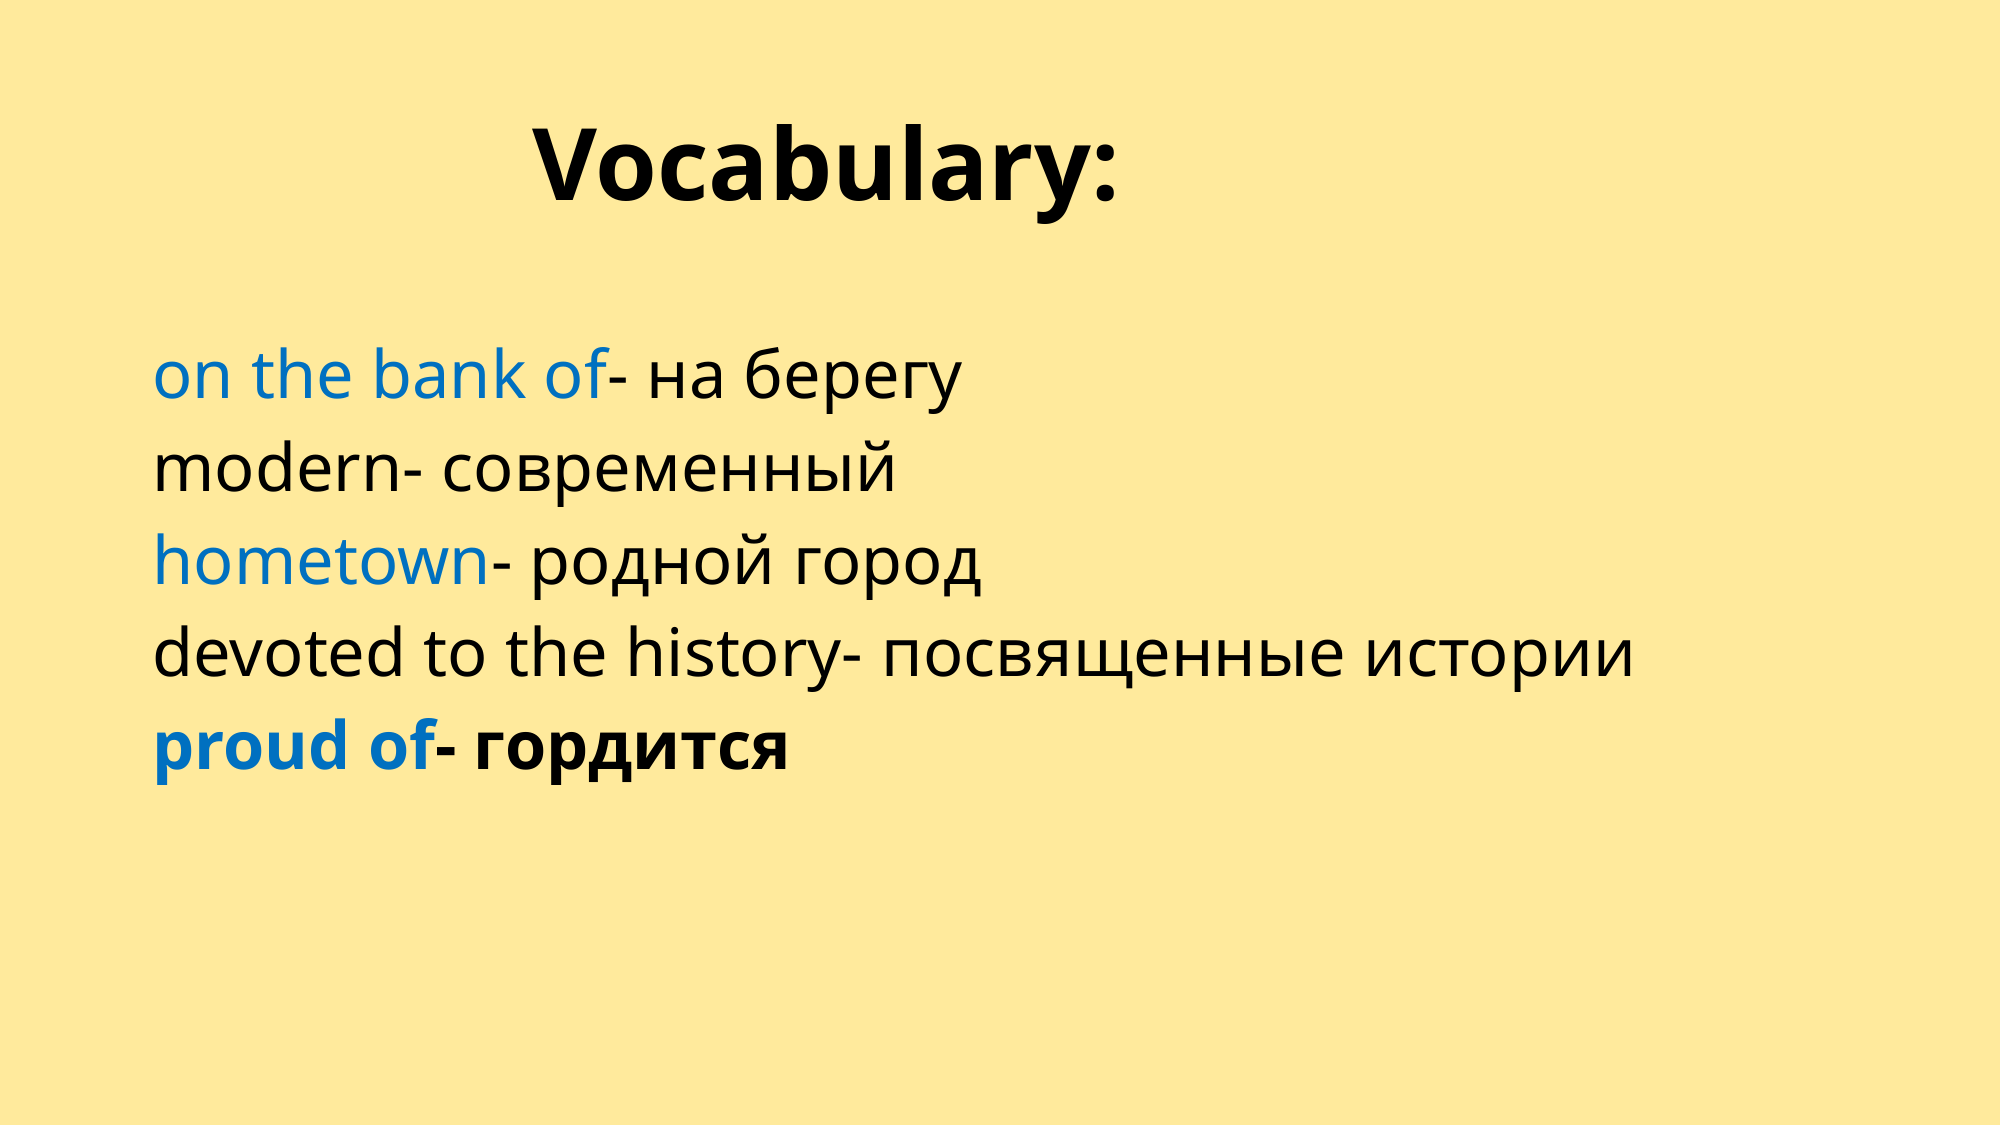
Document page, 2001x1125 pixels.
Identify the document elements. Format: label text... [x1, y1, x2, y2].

title Vocabulary: [137, 59, 1863, 278]
list on the bank of- на берегу modern- современный hometown- родной город devoted to the history- посвященные истории proud of- гордится [137, 333, 1863, 1014]
